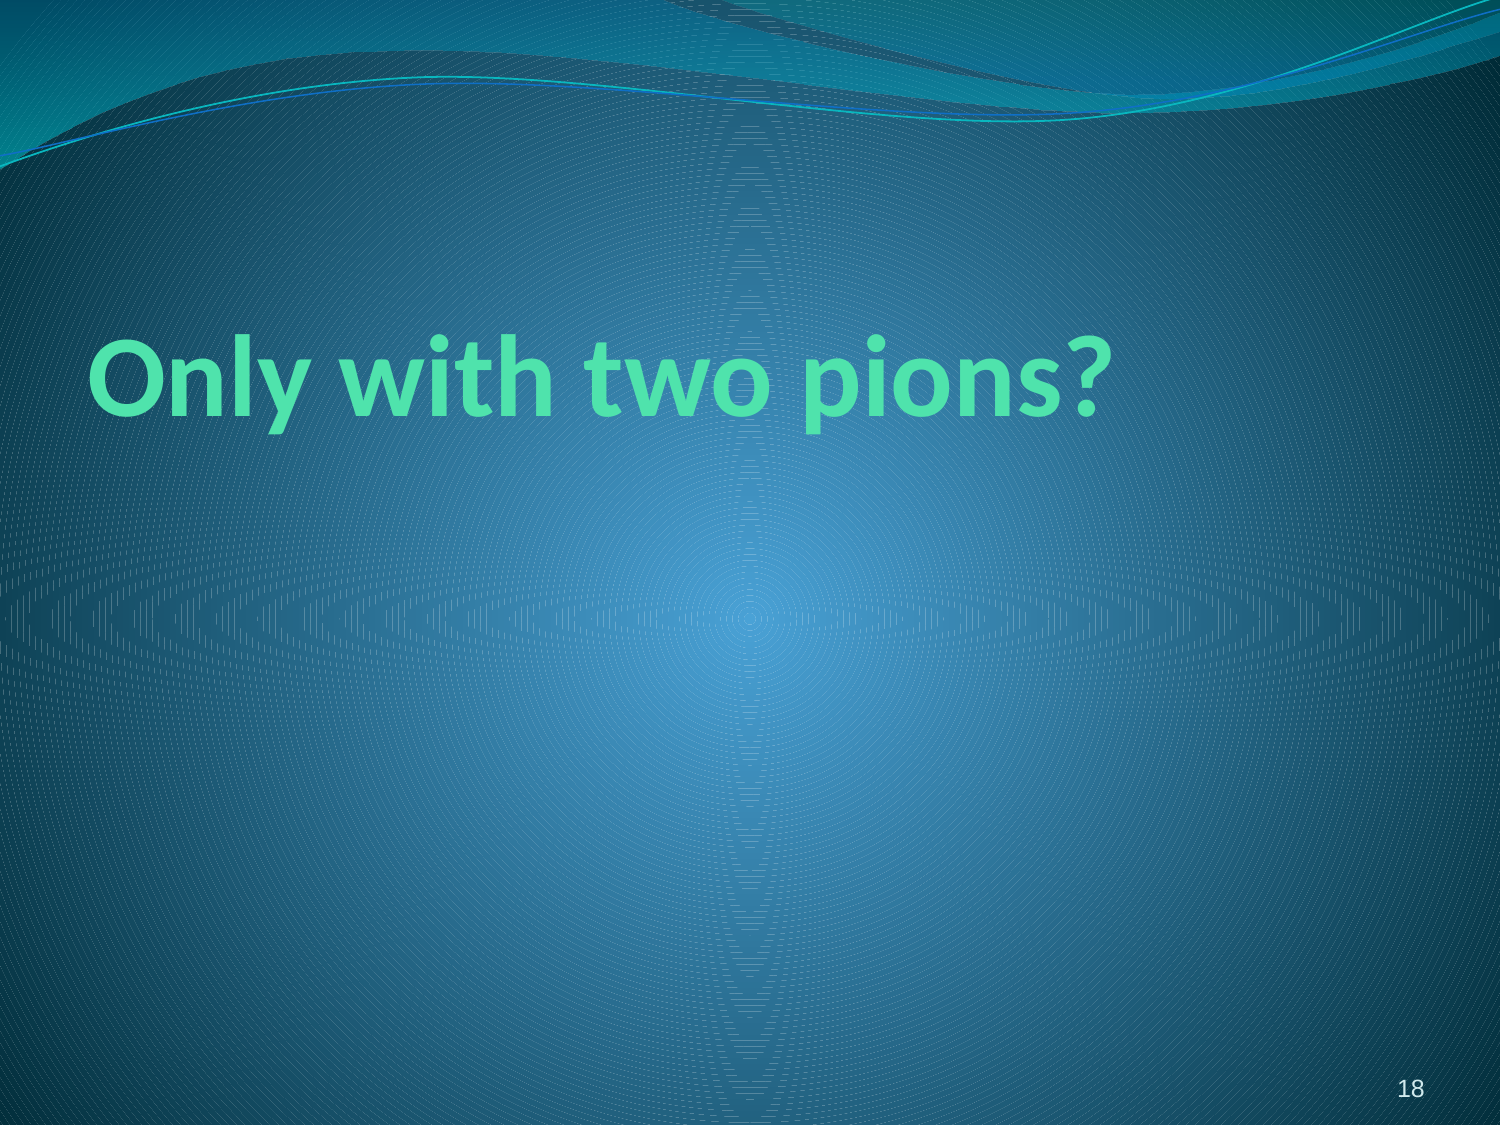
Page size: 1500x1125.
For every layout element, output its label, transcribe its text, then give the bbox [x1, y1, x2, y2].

slide_number 18 [1299, 1042, 1425, 1103]
title Only with two pions? [86, 216, 1362, 440]
